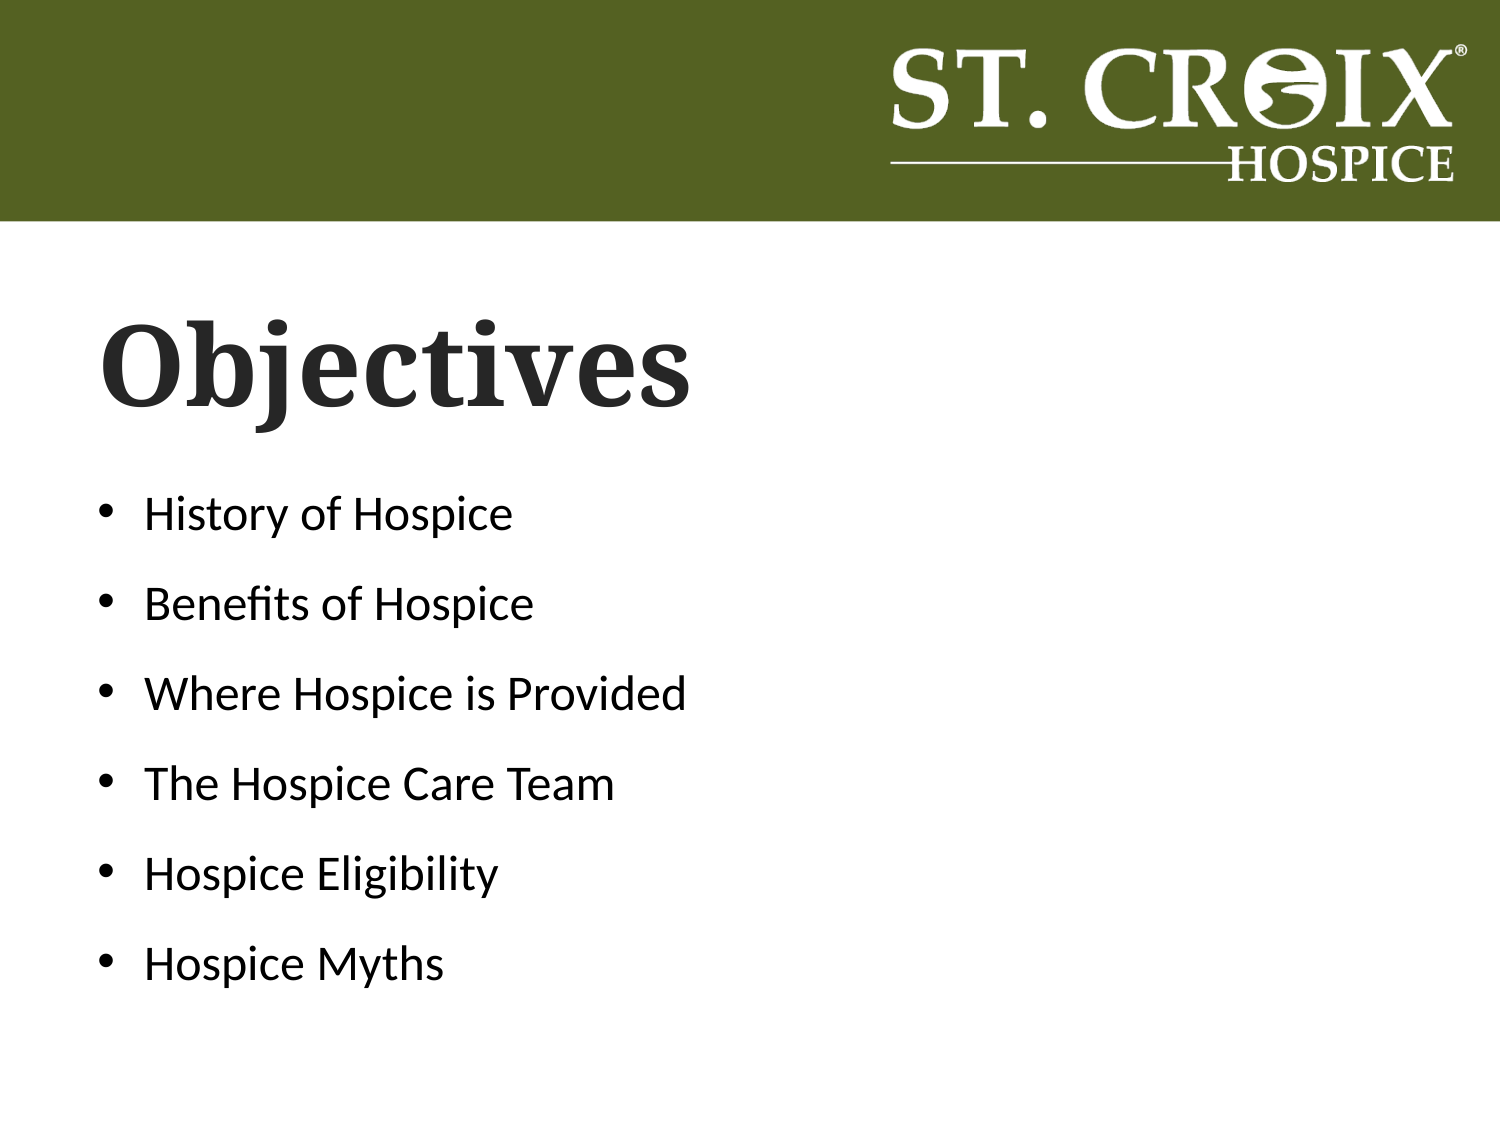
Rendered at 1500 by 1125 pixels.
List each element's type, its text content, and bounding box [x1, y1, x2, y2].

text_box [0, 0, 1500, 222]
picture [890, 40, 1469, 182]
text_box History of Hospice Benefits of Hospice Where Hospice is Provided The Hospice Care Team Hospice Eligibility Hospice Myths [82, 442, 1500, 998]
text_box Objectives [82, 286, 1500, 436]
